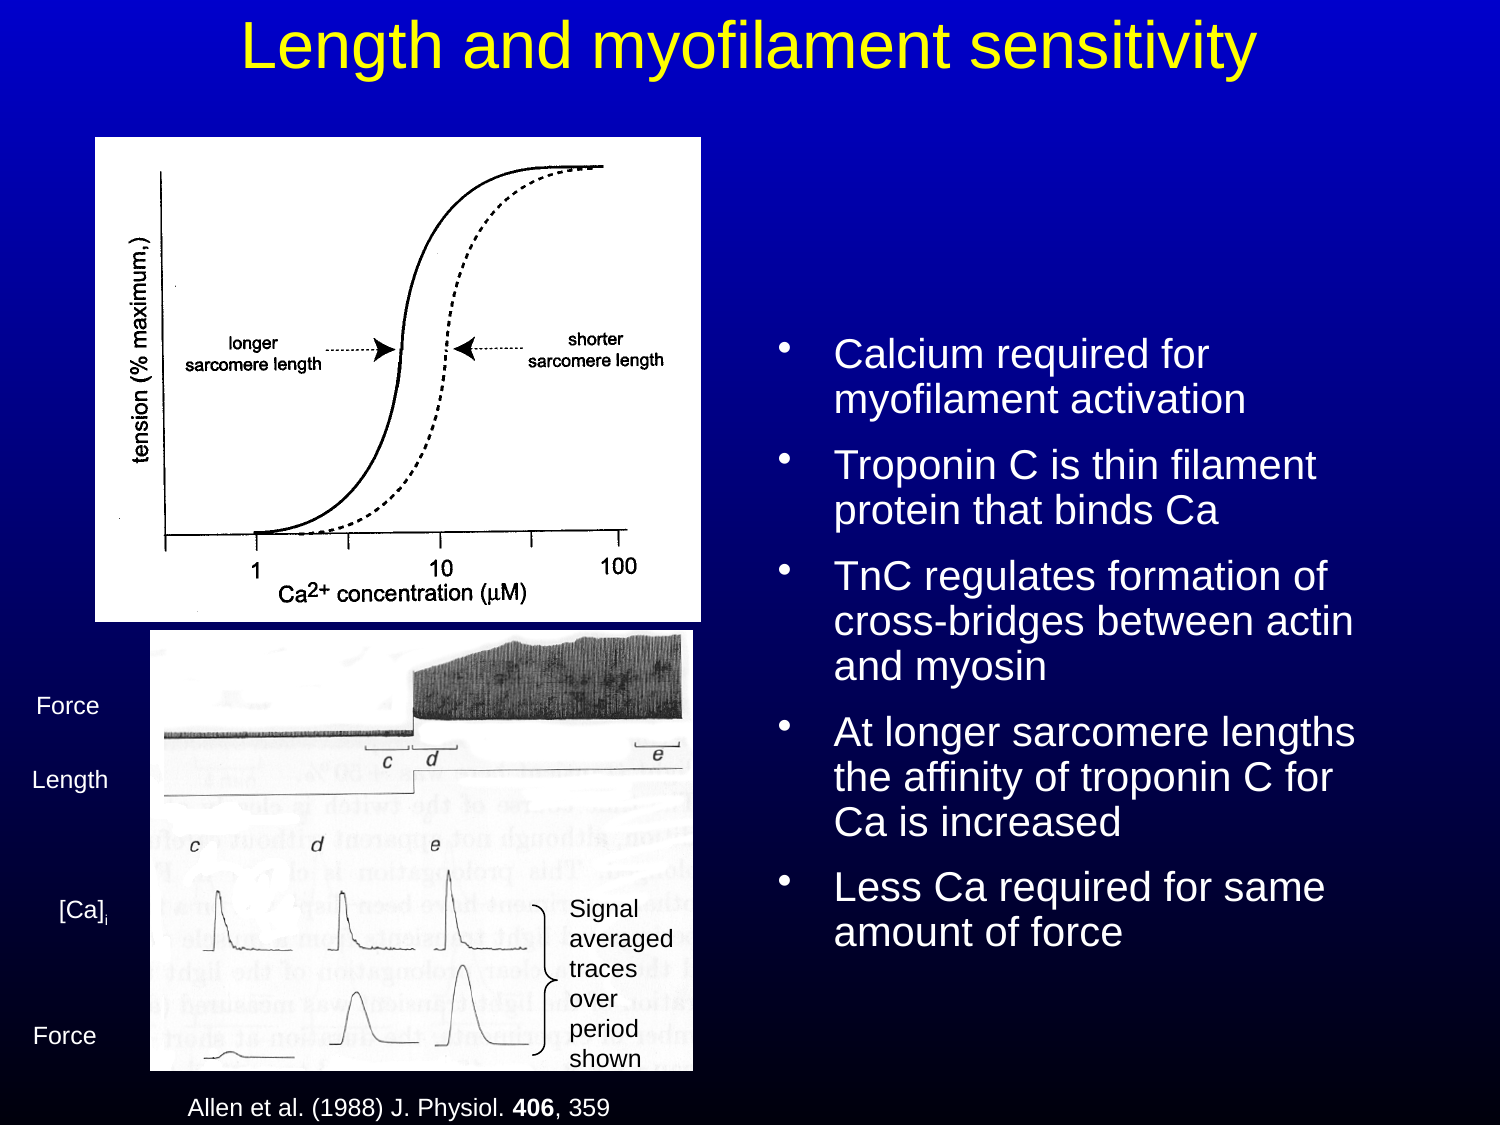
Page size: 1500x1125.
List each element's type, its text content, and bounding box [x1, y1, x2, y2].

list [150, 630, 694, 1071]
list Calcium required for myofilament activation Troponin C is thin filament protein that binds Ca TnC regulates formation of cross-bridges between actin and myosin At longer sarcomere lengths the affinity of troponin C for Ca is increased Less Ca required for same amount of force [762, 324, 1388, 1001]
text_box [Ca]i [43, 886, 123, 936]
text_box Allen et al. (1988) J. Physiol. 406, 359 [172, 1084, 694, 1125]
picture [95, 137, 701, 622]
title Length and myofilament sensitivity [112, 41, 1388, 124]
text_box Length [17, 756, 124, 802]
text_box Force [21, 682, 124, 727]
text_box Force [18, 1012, 124, 1057]
